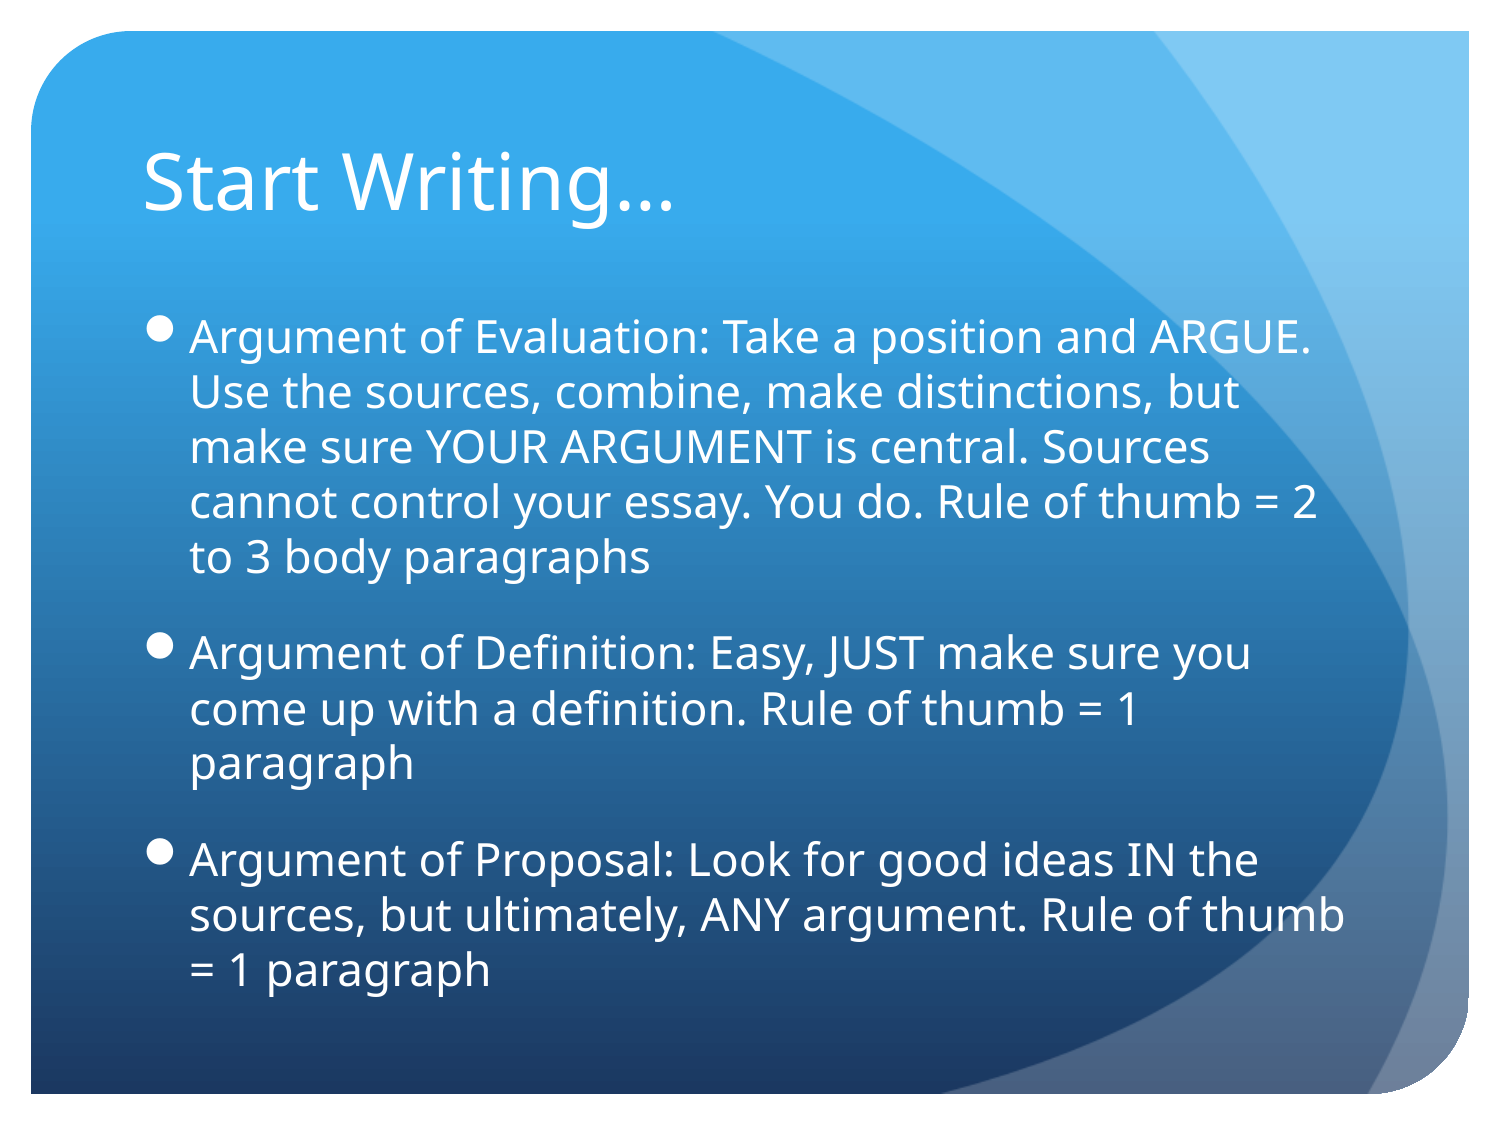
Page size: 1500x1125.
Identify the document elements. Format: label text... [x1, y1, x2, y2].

title Start Writing… [127, 62, 1372, 234]
picture [24, 30, 1473, 1094]
list Argument of Evaluation: Take a position and ARGUE. Use the sources, combine, make distinctions, but make sure YOUR ARGUMENT is central. Sources cannot control your essay. You do. Rule of thumb = 2 to 3 body paragraphs Argument of Definition: Easy, JUST make sure you come up with a definition. Rule of thumb = 1 paragraph Argument of Proposal: Look for good ideas IN the sources, but ultimately, ANY argument. Rule of thumb = 1 paragraph [127, 299, 1372, 991]
